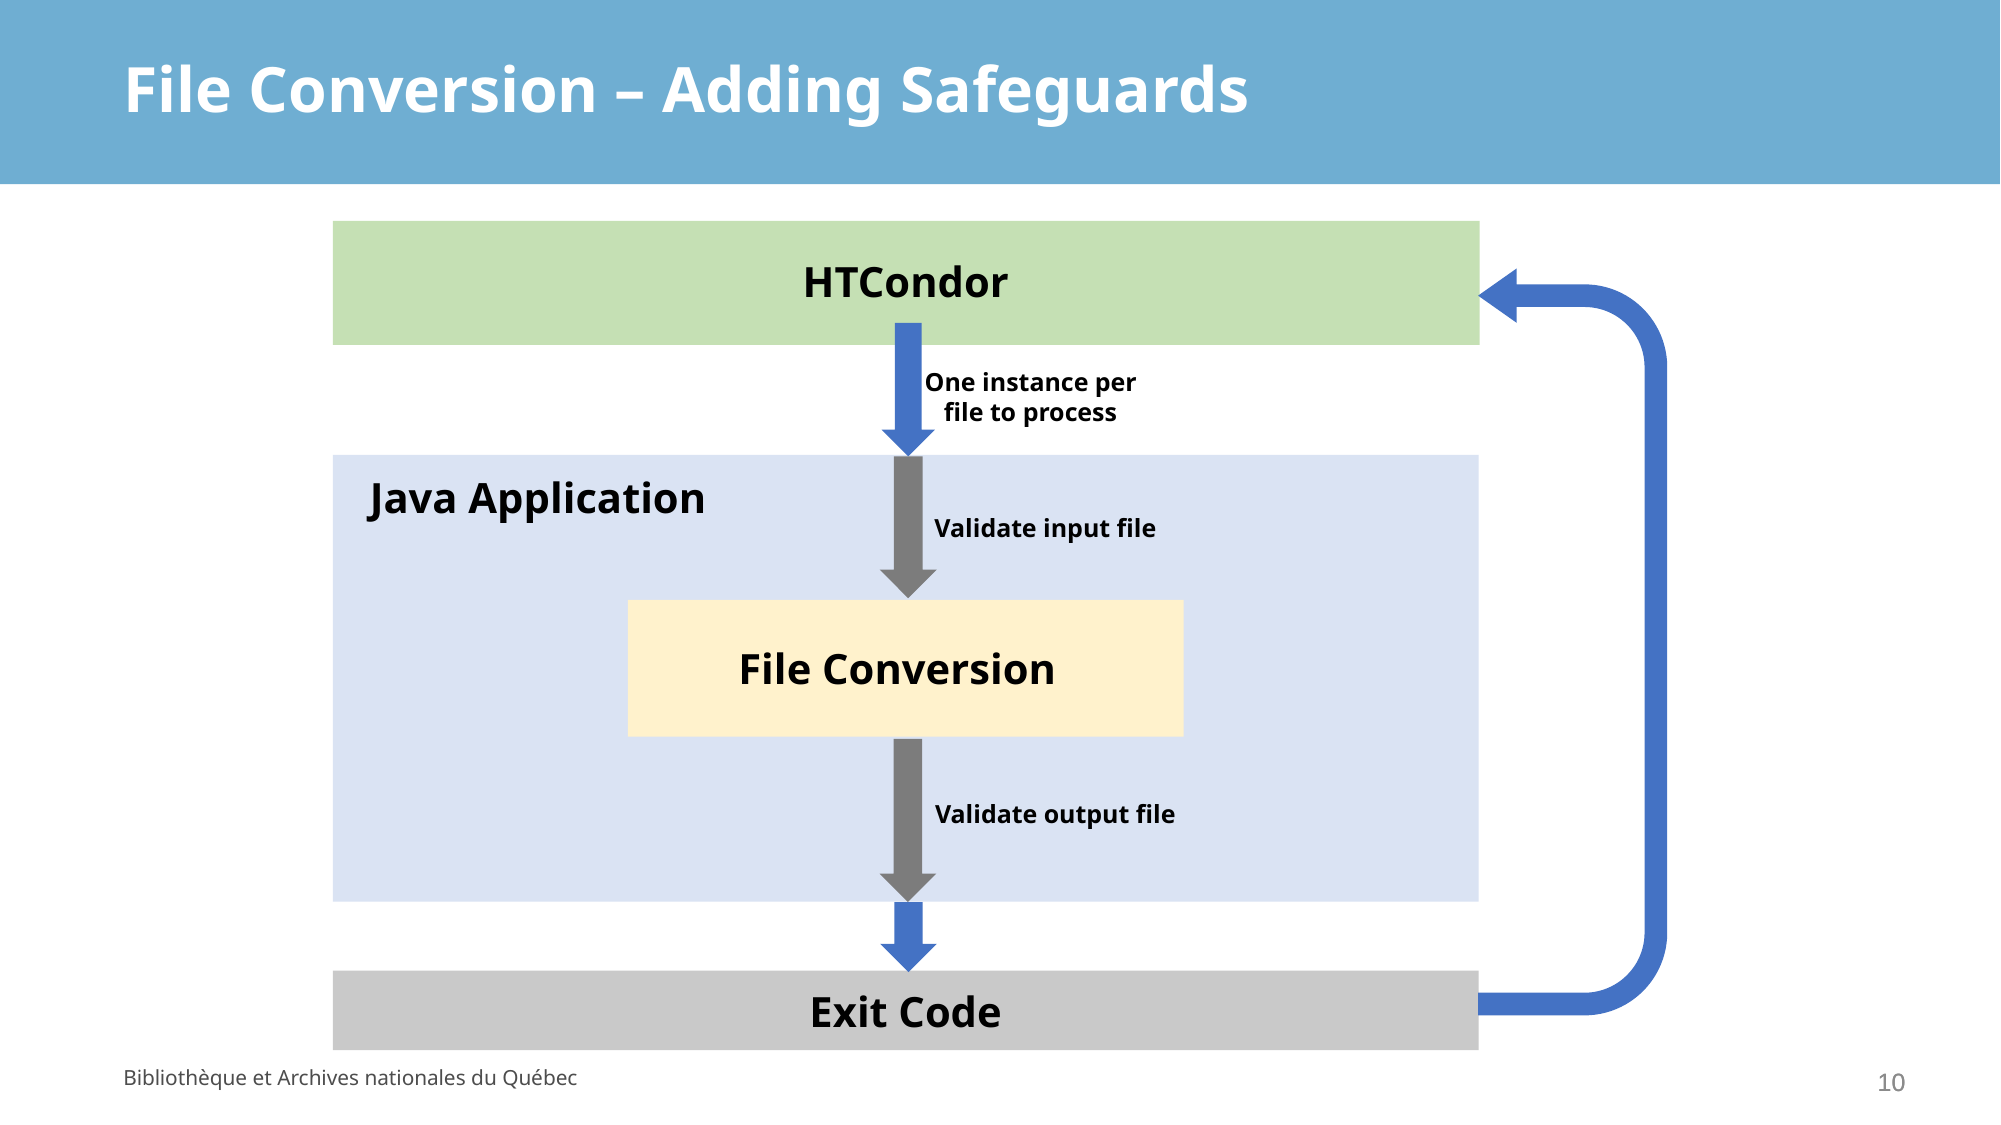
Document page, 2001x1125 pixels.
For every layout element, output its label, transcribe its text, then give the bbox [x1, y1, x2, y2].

text_box Java Application [332, 467, 744, 536]
text_box [879, 738, 937, 902]
text_box [880, 902, 937, 973]
text_box 10 [1843, 1058, 1940, 1111]
text_box One instance per file to process [908, 362, 1154, 440]
text_box Exit Code [332, 970, 1479, 1051]
text_box Validate input file [915, 508, 1176, 550]
text_box Bibliothèque et Archives nationales du Québec [108, 1057, 641, 1096]
text_box [1478, 268, 1668, 1016]
text_box [332, 454, 1479, 902]
text_box HTCondor [332, 217, 1479, 345]
text_box Validate output file [923, 794, 1195, 842]
text_box [1176, 599, 1184, 737]
text_box File Conversion [619, 599, 1176, 737]
text_box [881, 322, 925, 456]
title File Conversion – Adding Safeguards [108, 0, 1912, 185]
text_box [879, 456, 937, 599]
